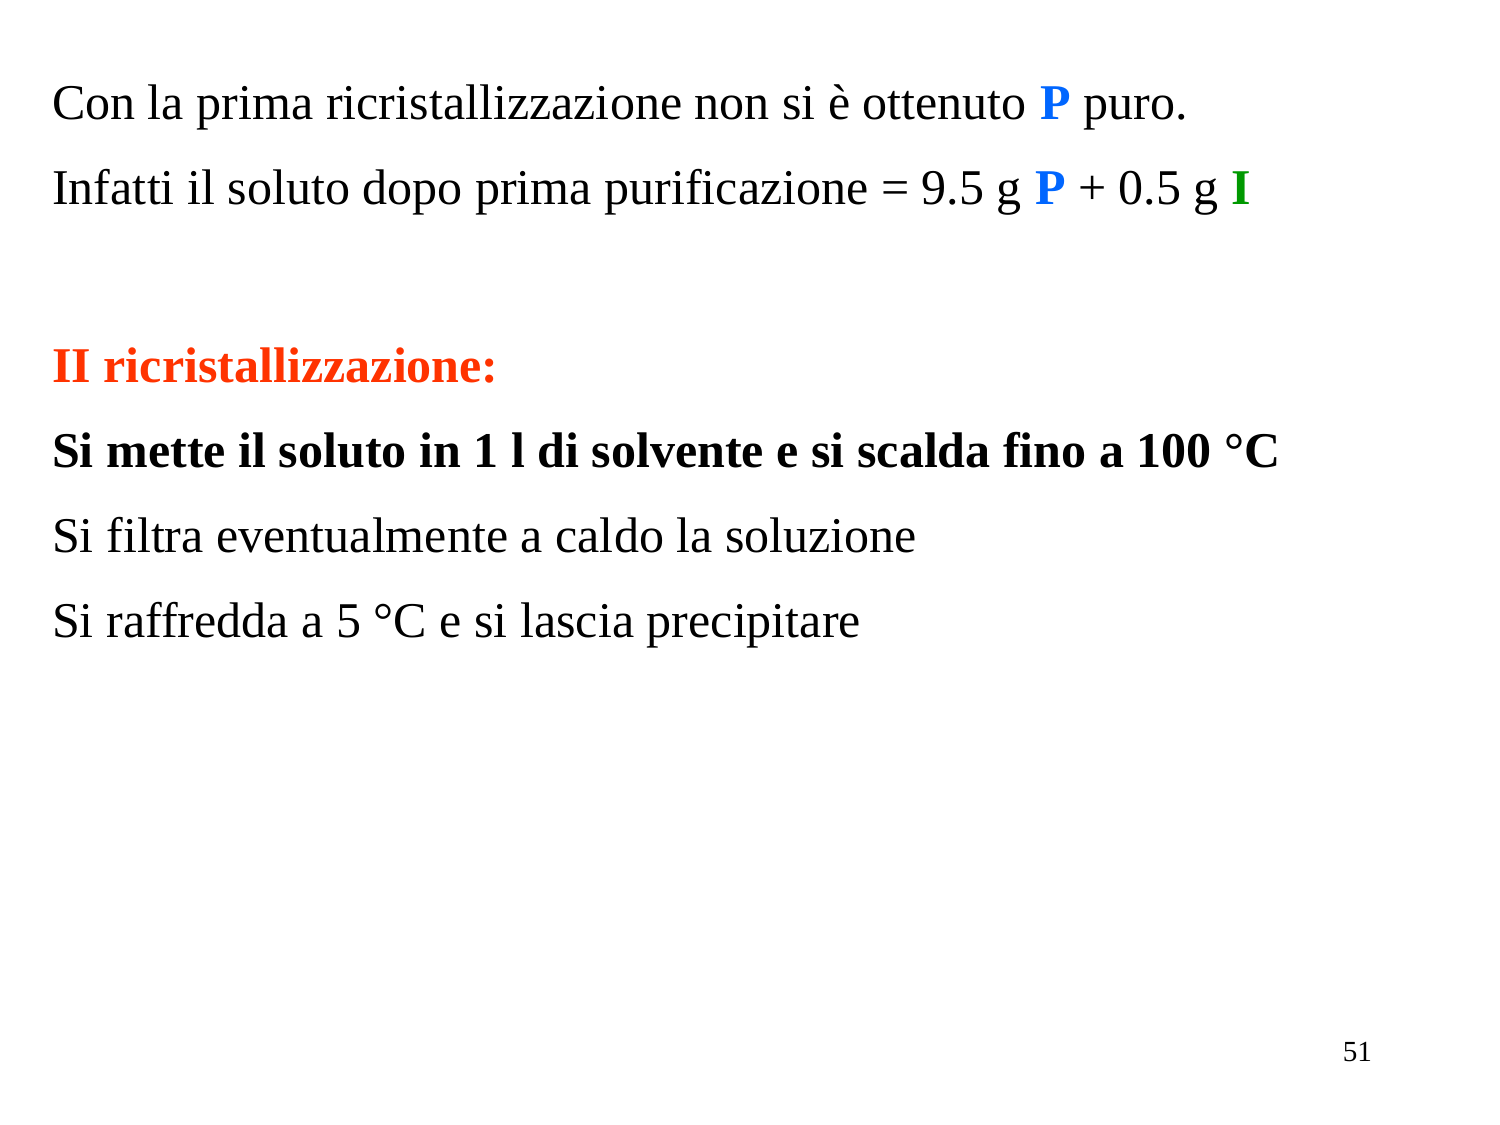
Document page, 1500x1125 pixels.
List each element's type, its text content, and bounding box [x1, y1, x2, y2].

text_box II ricristallizzazione: Si mette il soluto in 1 l di solvente e si scalda fino a 100 °C Si filtra eventualmente a caldo la soluzione Si raffredda a 5 °C e si lascia precipitare [37, 324, 1488, 655]
slide_number 51 [1074, 1024, 1388, 1101]
text_box Con la prima ricristallizzazione non si è ottenuto P puro. Infatti il soluto dopo prima purificazione = 9.5 g P + 0.5 g I [37, 62, 1365, 223]
